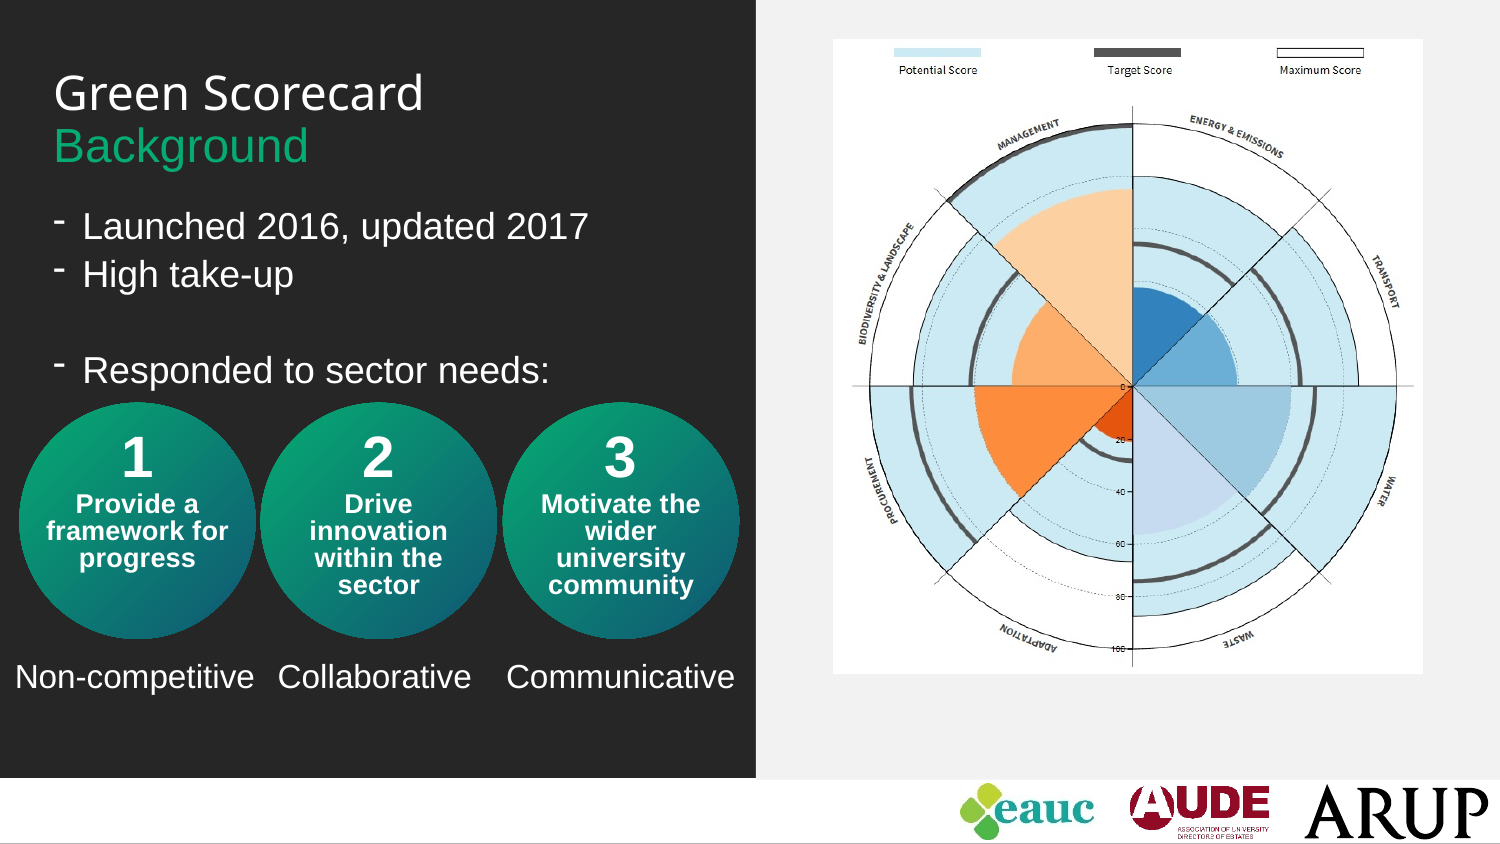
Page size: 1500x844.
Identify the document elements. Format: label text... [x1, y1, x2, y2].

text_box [502, 402, 740, 640]
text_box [19, 402, 256, 640]
text_box Launched 2016, updated 2017 High take-up Responded to sector needs: [0, 204, 682, 674]
text_box Collaborative [274, 648, 488, 703]
text_box Non-competitive [0, 648, 274, 703]
picture [960, 783, 1094, 840]
list Green Scorecard Background [0, 0, 744, 196]
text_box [260, 402, 498, 640]
picture [833, 39, 1423, 675]
text_box Communicative [491, 648, 751, 703]
picture [1128, 783, 1270, 840]
text_box [754, 0, 1500, 782]
